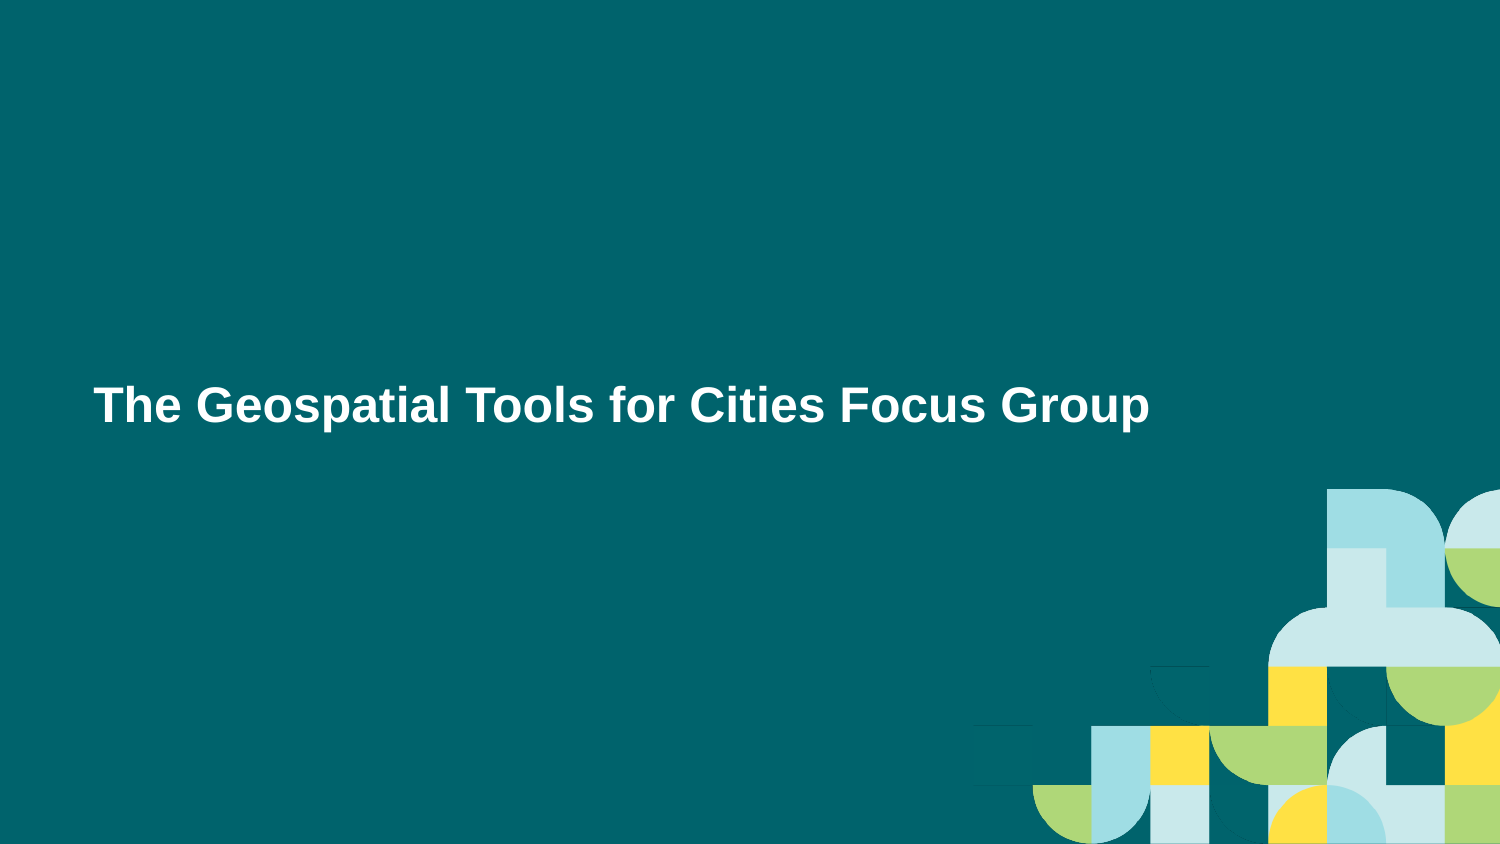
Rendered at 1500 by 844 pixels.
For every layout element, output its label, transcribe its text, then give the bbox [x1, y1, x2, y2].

picture [973, 489, 1500, 844]
title The Geospatial Tools for Cities Focus Group [78, 346, 1204, 459]
